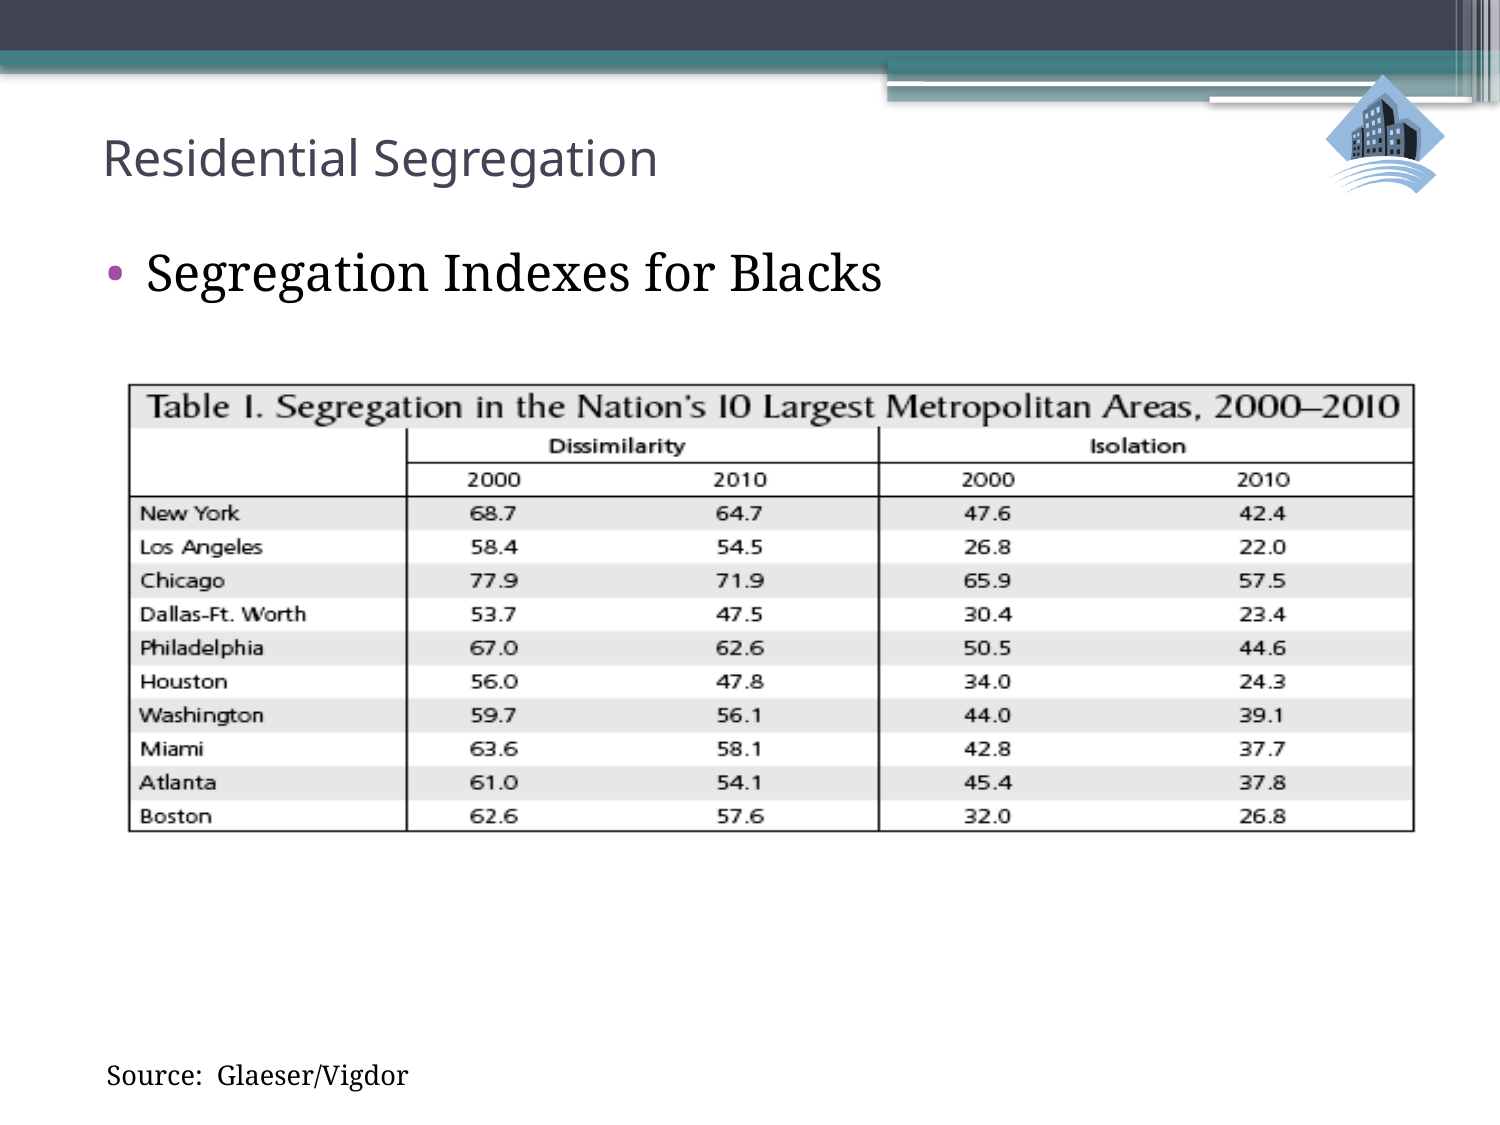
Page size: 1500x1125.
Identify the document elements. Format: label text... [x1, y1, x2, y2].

picture [1324, 74, 1445, 194]
list Segregation Indexes for Blacks Source: Glaeser/Vigdor [75, 233, 1425, 1113]
picture [124, 381, 1420, 838]
title Residential Segregation [75, 112, 1319, 200]
